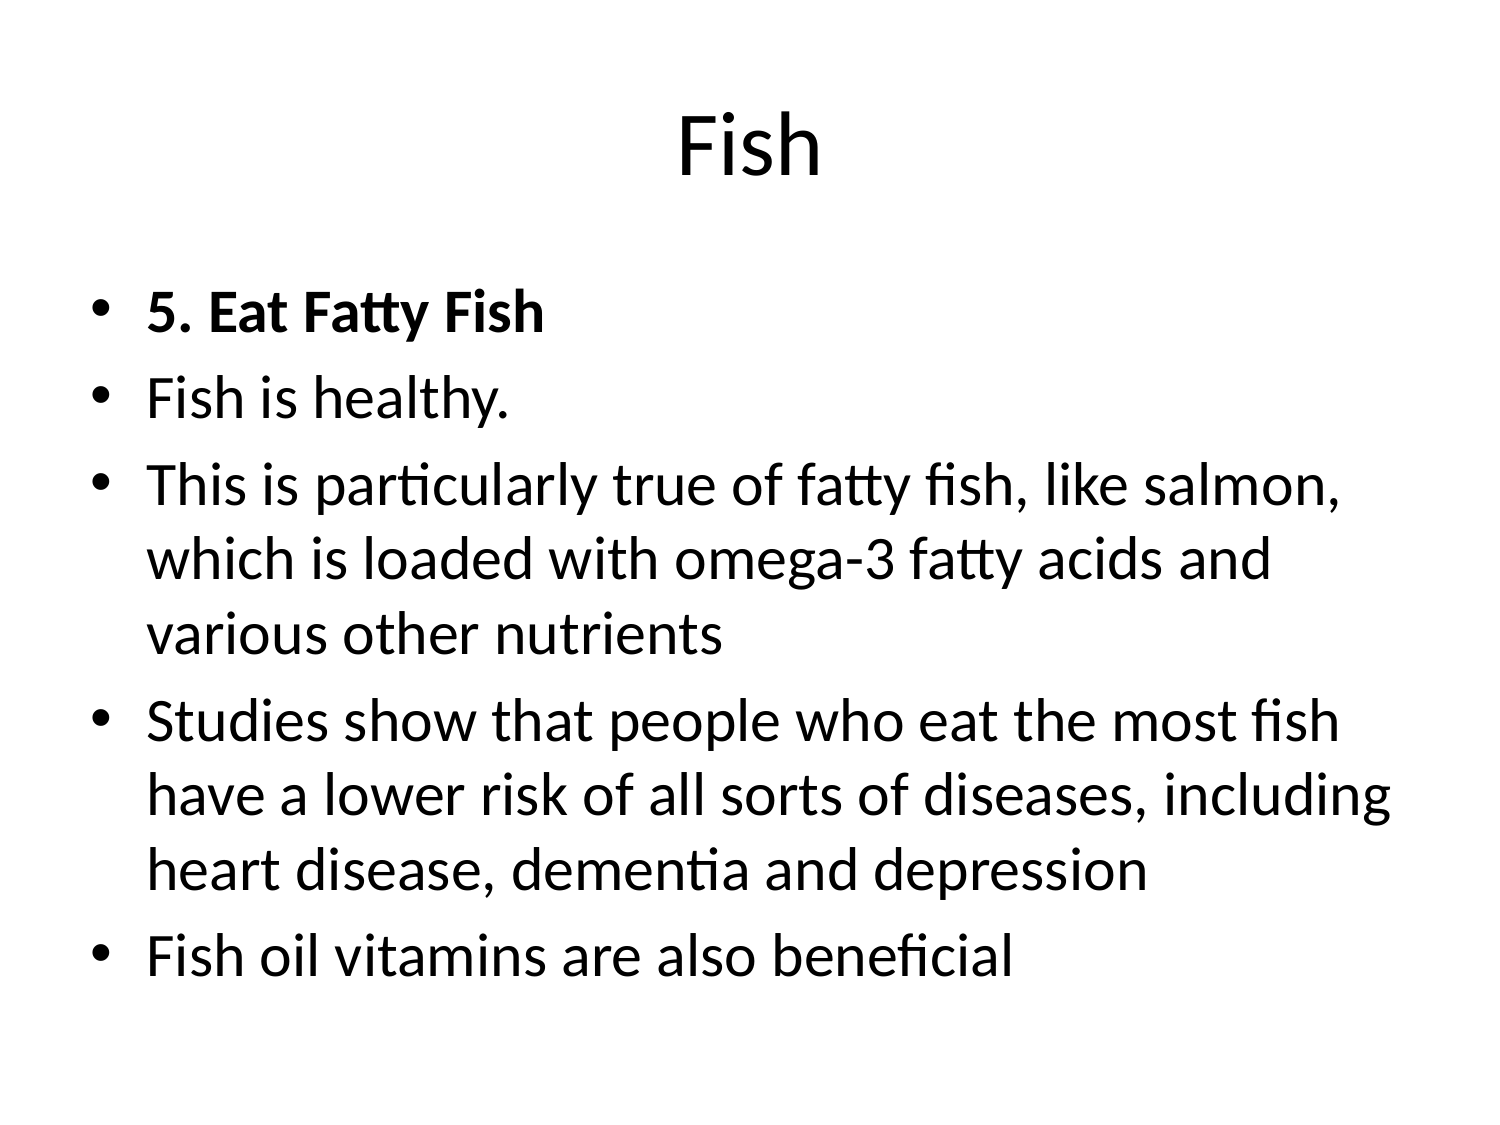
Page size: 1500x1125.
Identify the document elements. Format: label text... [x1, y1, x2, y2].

title Fish [75, 45, 1425, 233]
list 5. Eat Fatty Fish Fish is healthy. This is particularly true of fatty fish, like salmon, which is loaded with omega-3 fatty acids and various other nutrients Studies show that people who eat the most fish have a lower risk of all sorts of diseases, including heart disease, dementia and depression Fish oil vitamins are also beneficial [75, 262, 1425, 1005]
